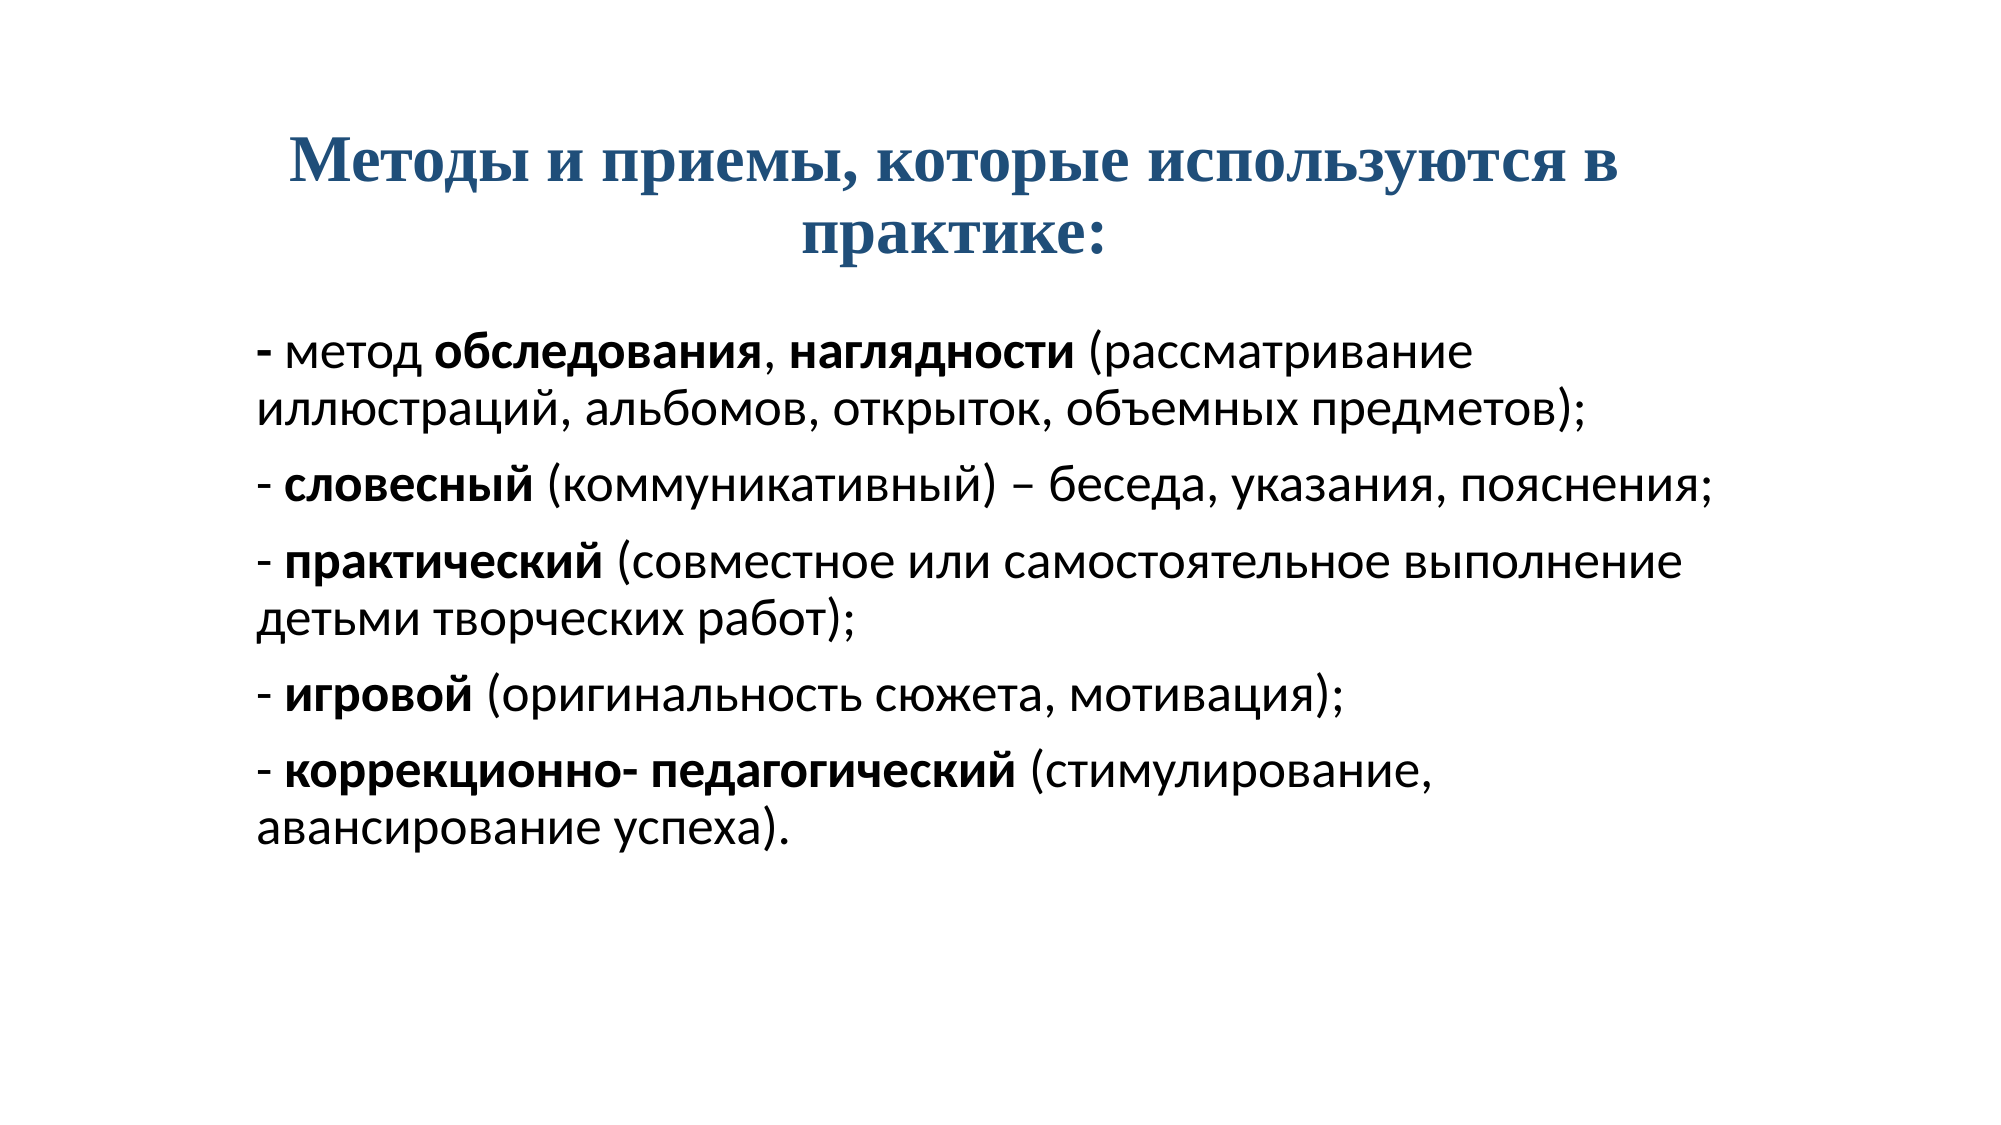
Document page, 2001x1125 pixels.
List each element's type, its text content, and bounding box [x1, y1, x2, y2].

subtitle - метод обследования, наглядности (рассматривание иллюстраций, альбомов, открыток, объемных предметов); - словесный (коммуникативный) – беседа, указания, пояснения; - практический (совместное или самостоятельное выполнение детьми творческих работ); - игровой (оригинальность сюжета, мотивация); - коррекционно- педагогический (стимулирование, авансирование успеха). [241, 315, 1741, 925]
title Методы и приемы, которые используются в практике: [205, 149, 1706, 276]
